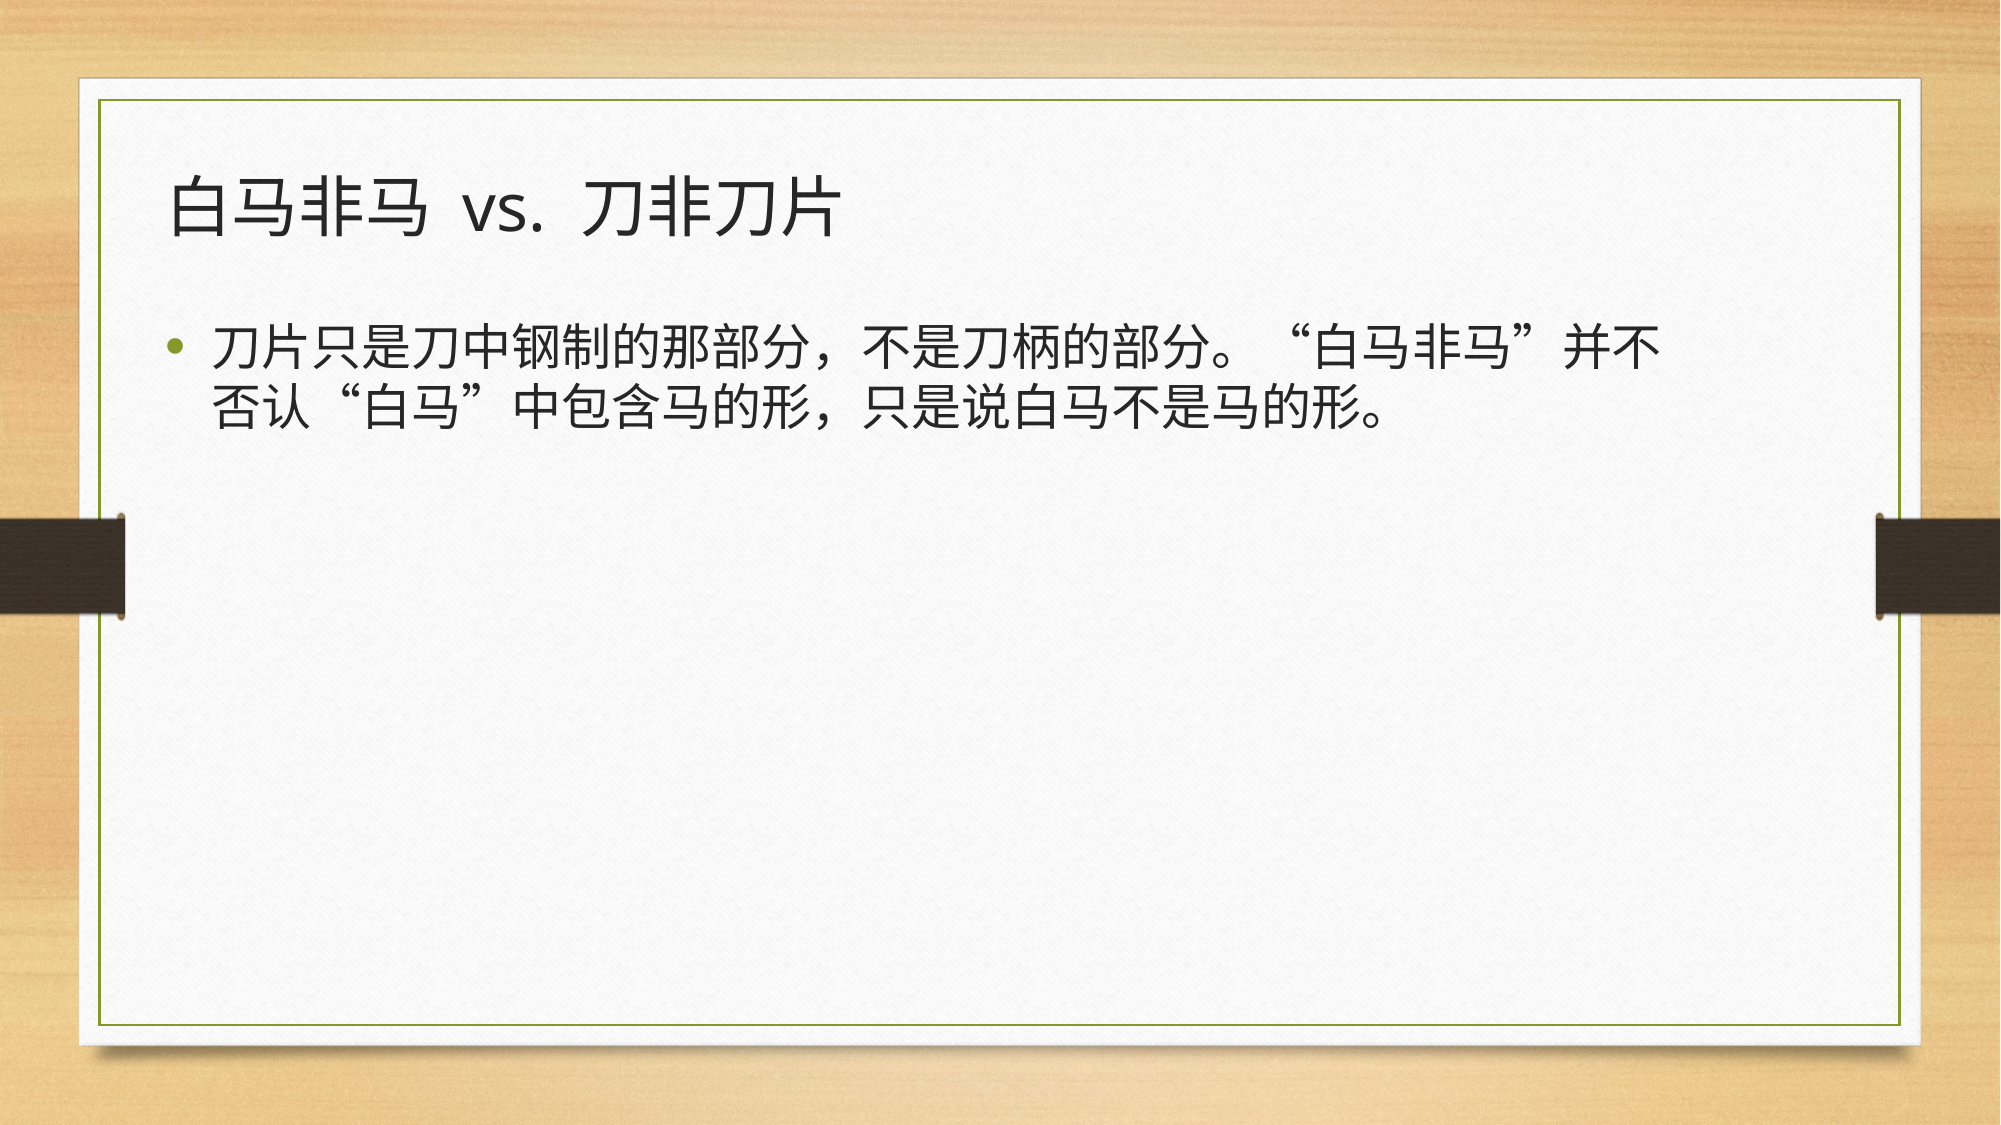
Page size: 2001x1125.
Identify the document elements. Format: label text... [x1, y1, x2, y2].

text_box 白马非马 vs. 刀非刀片 [149, 143, 1725, 267]
list 刀片只是刀中钢制的那部分，不是刀柄的部分。“白马非马”并不否认“白马”中包含马的形，只是说白马不是马的形。 [150, 307, 1725, 962]
picture [0, 0, 2001, 1125]
